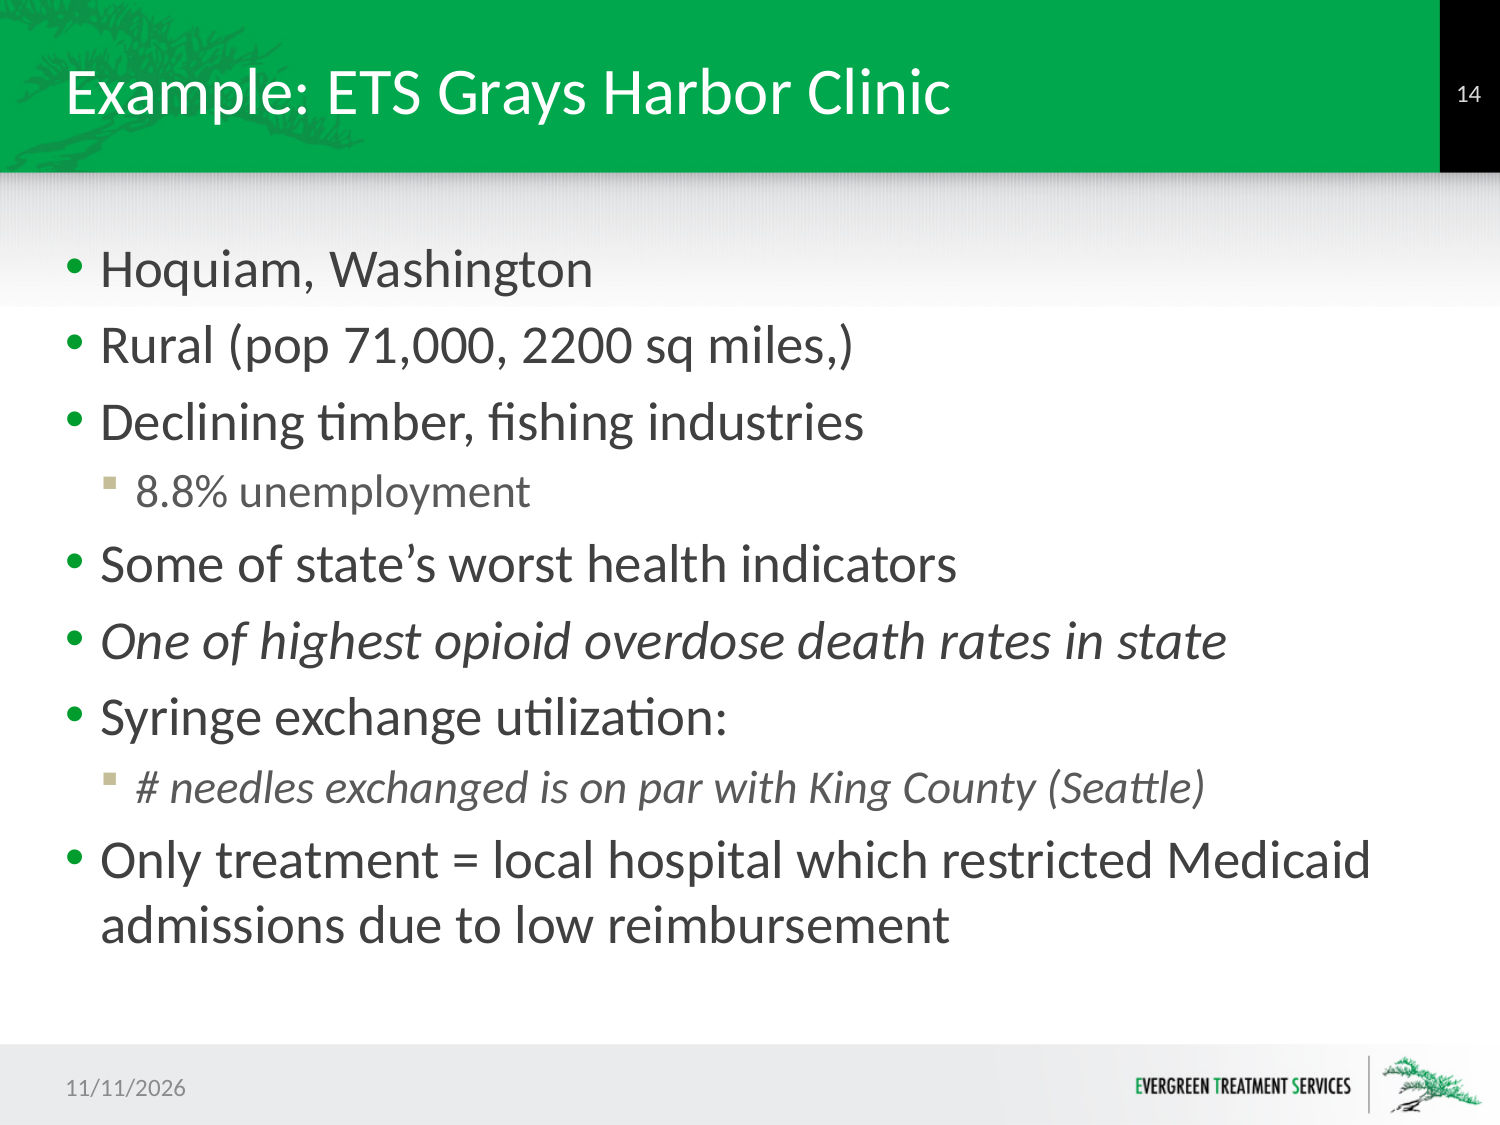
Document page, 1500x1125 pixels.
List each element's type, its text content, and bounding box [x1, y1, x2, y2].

title Example: ETS Grays Harbor Clinic [50, 0, 1400, 175]
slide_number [50, 1050, 263, 1123]
picture [0, 0, 1500, 307]
picture [0, 1012, 1500, 1125]
slide_number 13 [1437, 62, 1500, 123]
list Hoquiam, Washington Rural (pop 71,000, 2200 sq miles,) Declining timber, fishing industries 8.8% unemployment Some of state’s worst health indicators One of highest opioid overdose death rates in state Syringe exchange utilization: # needles exchanged is on par with King County (Seattle) Only treatment = local hospital which restricted Medicaid admissions due to low reimbursement [50, 224, 1400, 968]
